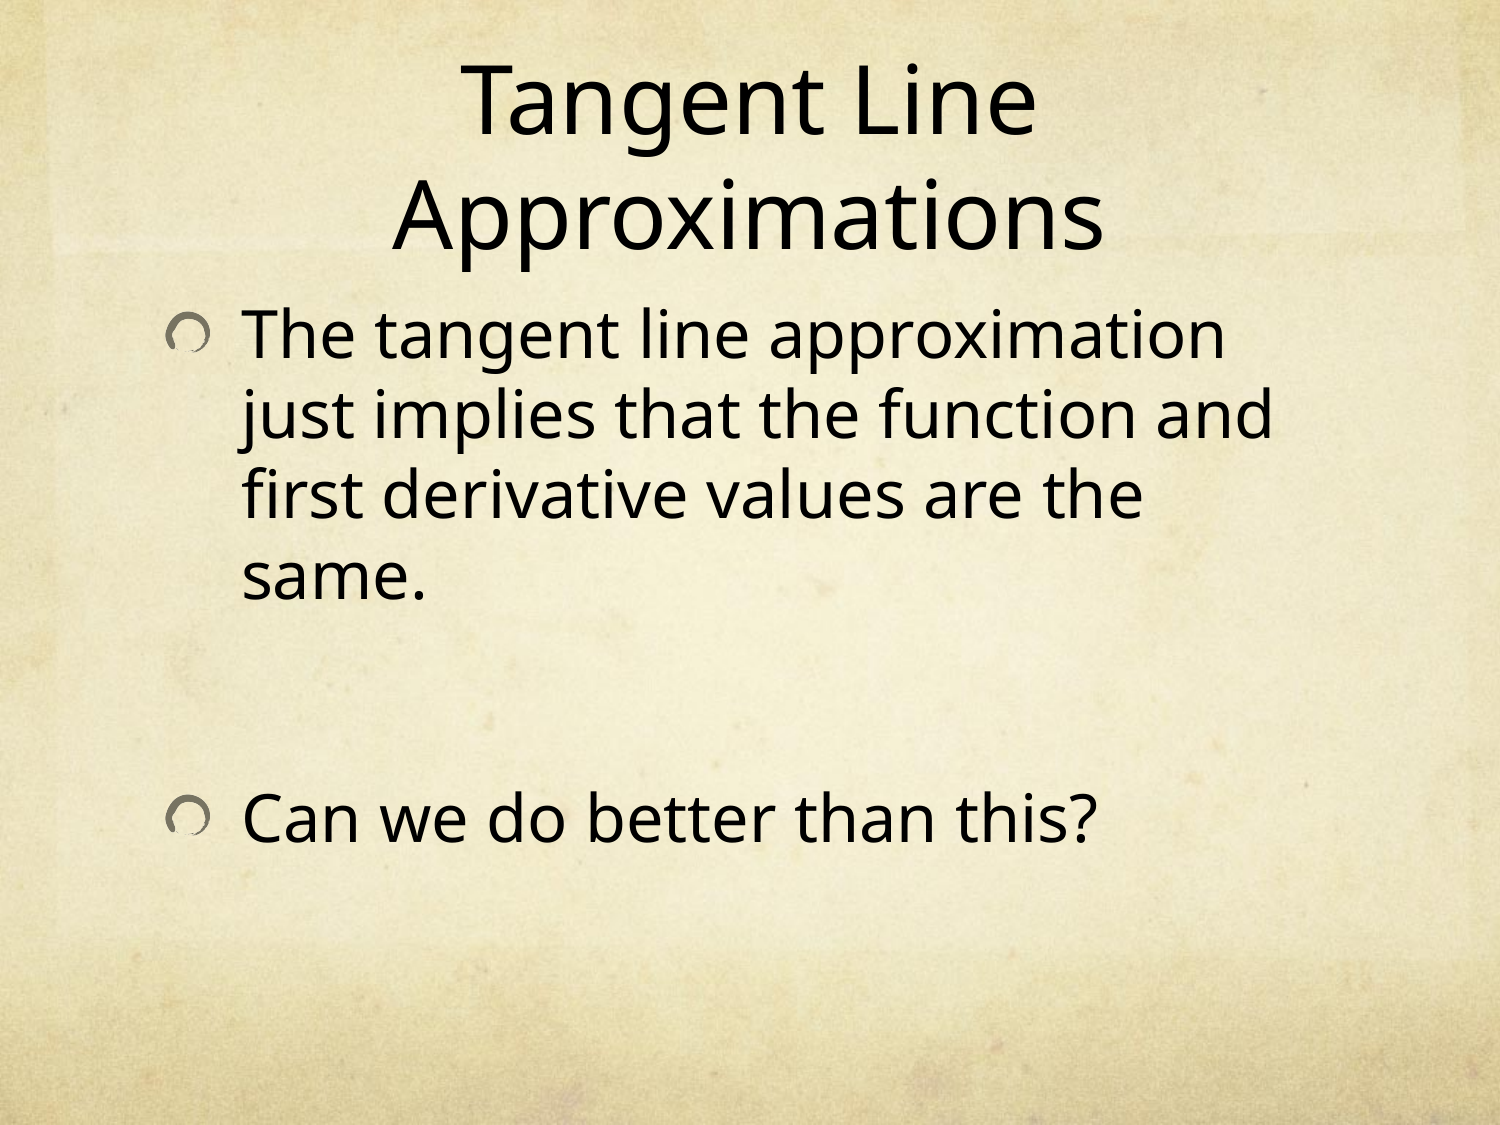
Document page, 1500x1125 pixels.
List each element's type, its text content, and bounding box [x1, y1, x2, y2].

picture [0, 0, 1500, 1125]
title Tangent Line Approximations [150, 82, 1350, 225]
list The tangent line approximation just implies that the function and first derivative values are the same. Can we do better than this? [150, 284, 1350, 950]
